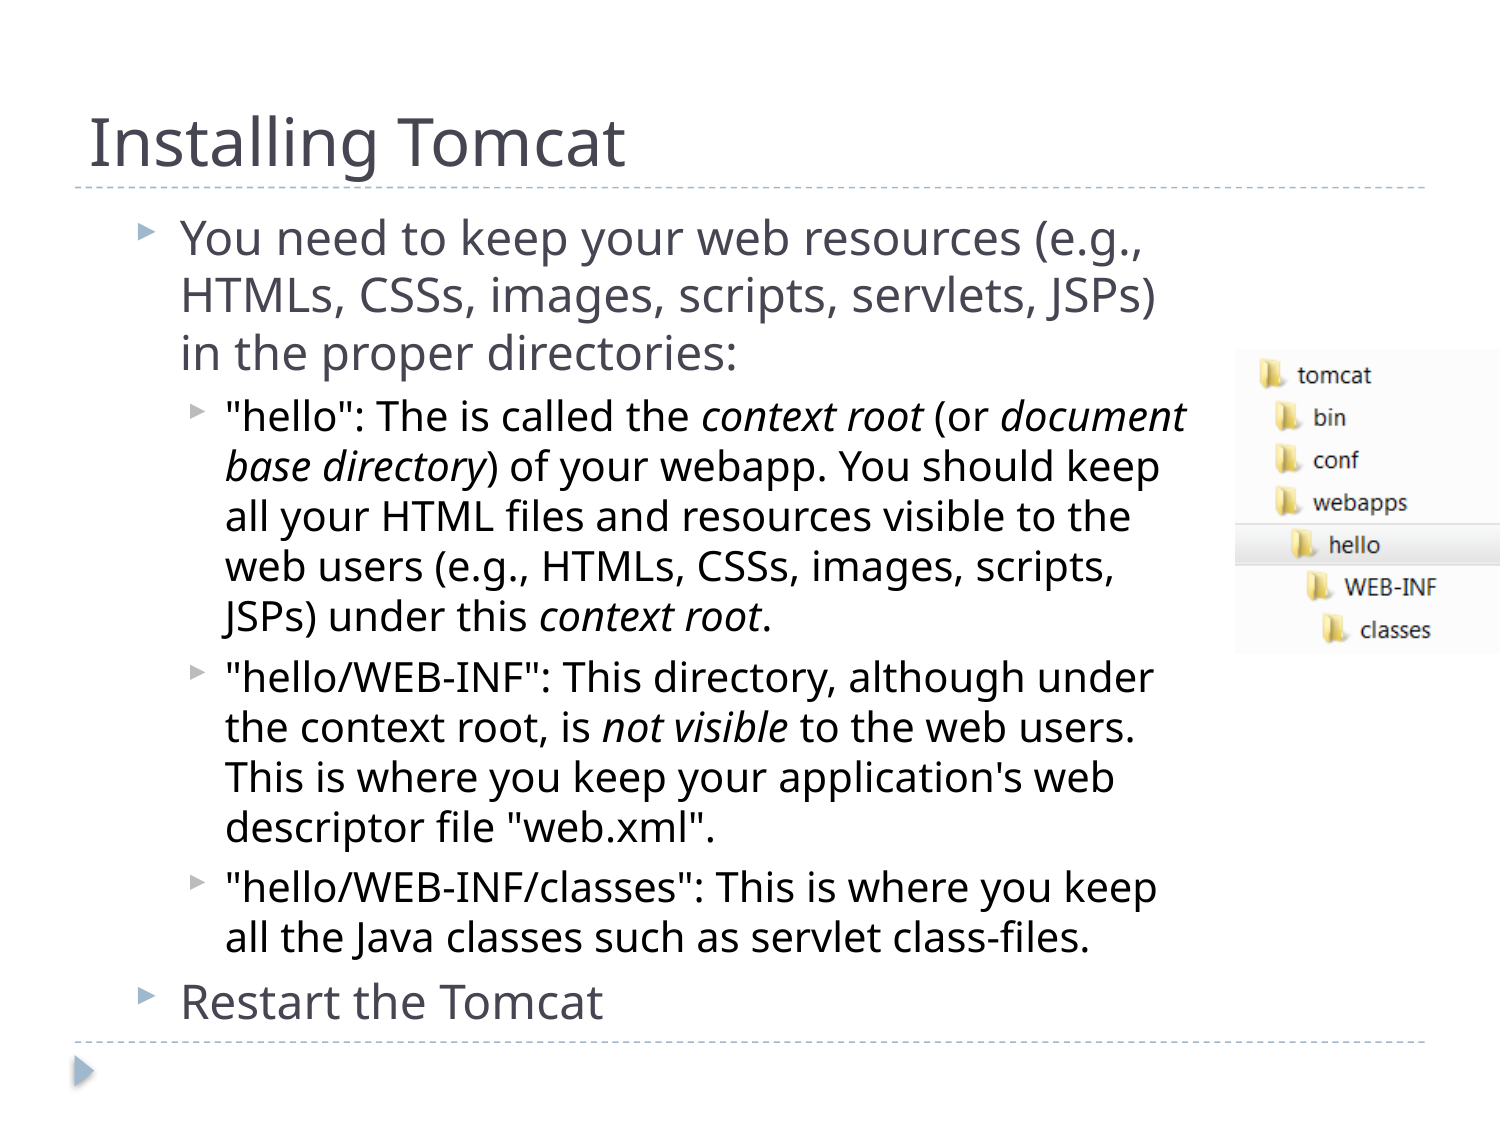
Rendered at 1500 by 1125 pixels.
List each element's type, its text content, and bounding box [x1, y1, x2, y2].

picture [1235, 349, 1500, 654]
list You need to keep your web resources (e.g., HTMLs, CSSs, images, scripts, servlets, JSPs) in the proper directories: "hello": The is called the context root (or document base directory) of your webapp. You should keep all your HTML files and resources visible to the web users (e.g., HTMLs, CSSs, images, scripts, JSPs) under this context root. "hello/WEB-INF": This directory, although under the context root, is not visible to the web users. This is where you keep your application's web descriptor file "web.xml". "hello/WEB-INF/classes": This is where you keep all the Java classes such as servlet class-files. Restart the Tomcat [75, 200, 1213, 1010]
title Installing Tomcat [75, 24, 1425, 188]
